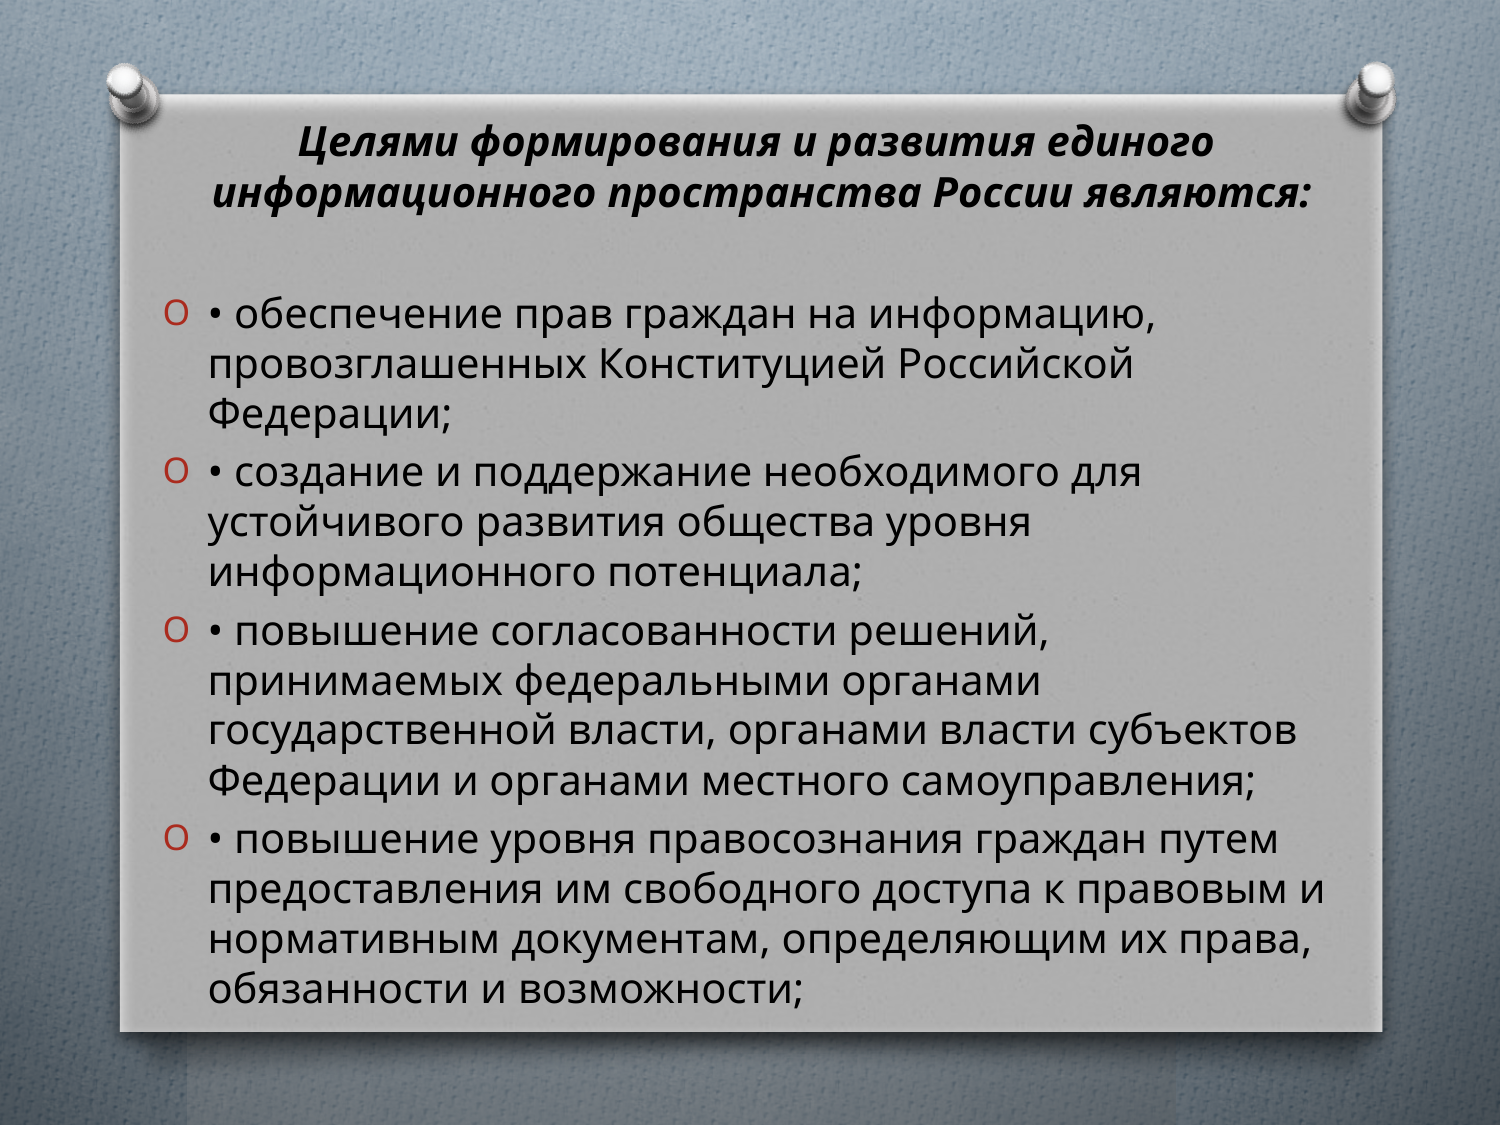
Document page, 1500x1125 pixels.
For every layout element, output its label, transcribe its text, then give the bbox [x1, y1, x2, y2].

list • обеспечение прав граждан на информацию, провозглашенных Конституцией Российской Федерации; • создание и поддержание необходимого для устойчивого развития общества уровня информационного потенциала; • повышение согласованности решений, принимаемых федеральными органами государственной власти, органами власти субъектов Федерации и органами местного самоуправления; • повышение уровня правосознания граждан путем предоставления им свободного доступа к правовым и нормативным документам, определяющим их права, обязанности и возможности; [147, 278, 1353, 988]
picture [75, 29, 198, 147]
text_box Целями формирования и развития единого информа­ционного пространства России являются: [147, 107, 1376, 223]
picture [1317, 35, 1439, 146]
